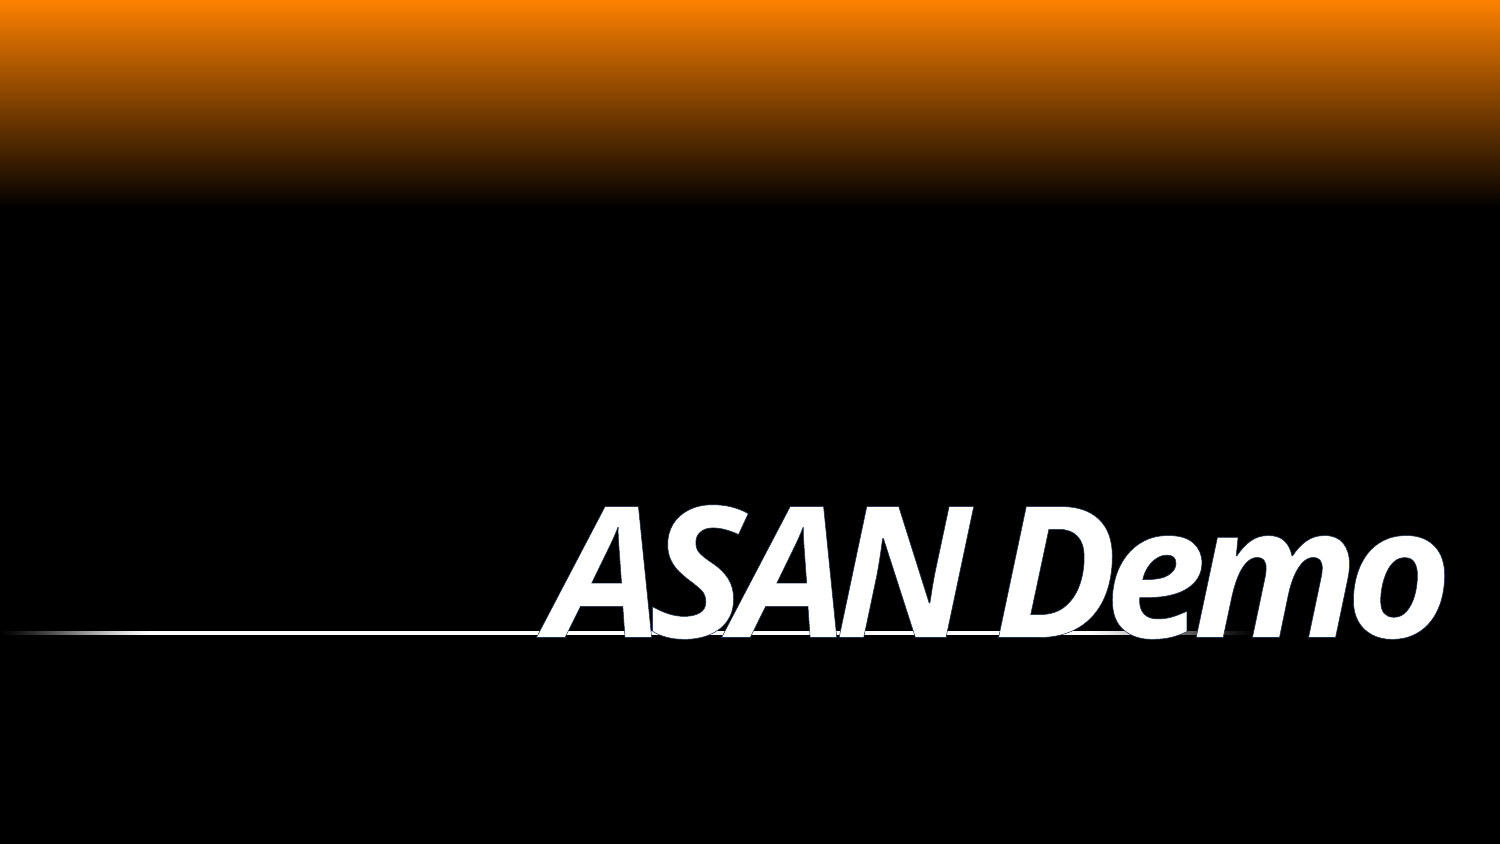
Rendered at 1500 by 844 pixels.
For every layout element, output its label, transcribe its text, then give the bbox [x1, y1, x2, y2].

picture [0, 631, 1256, 635]
list ASAN Demo [24, 446, 1468, 631]
